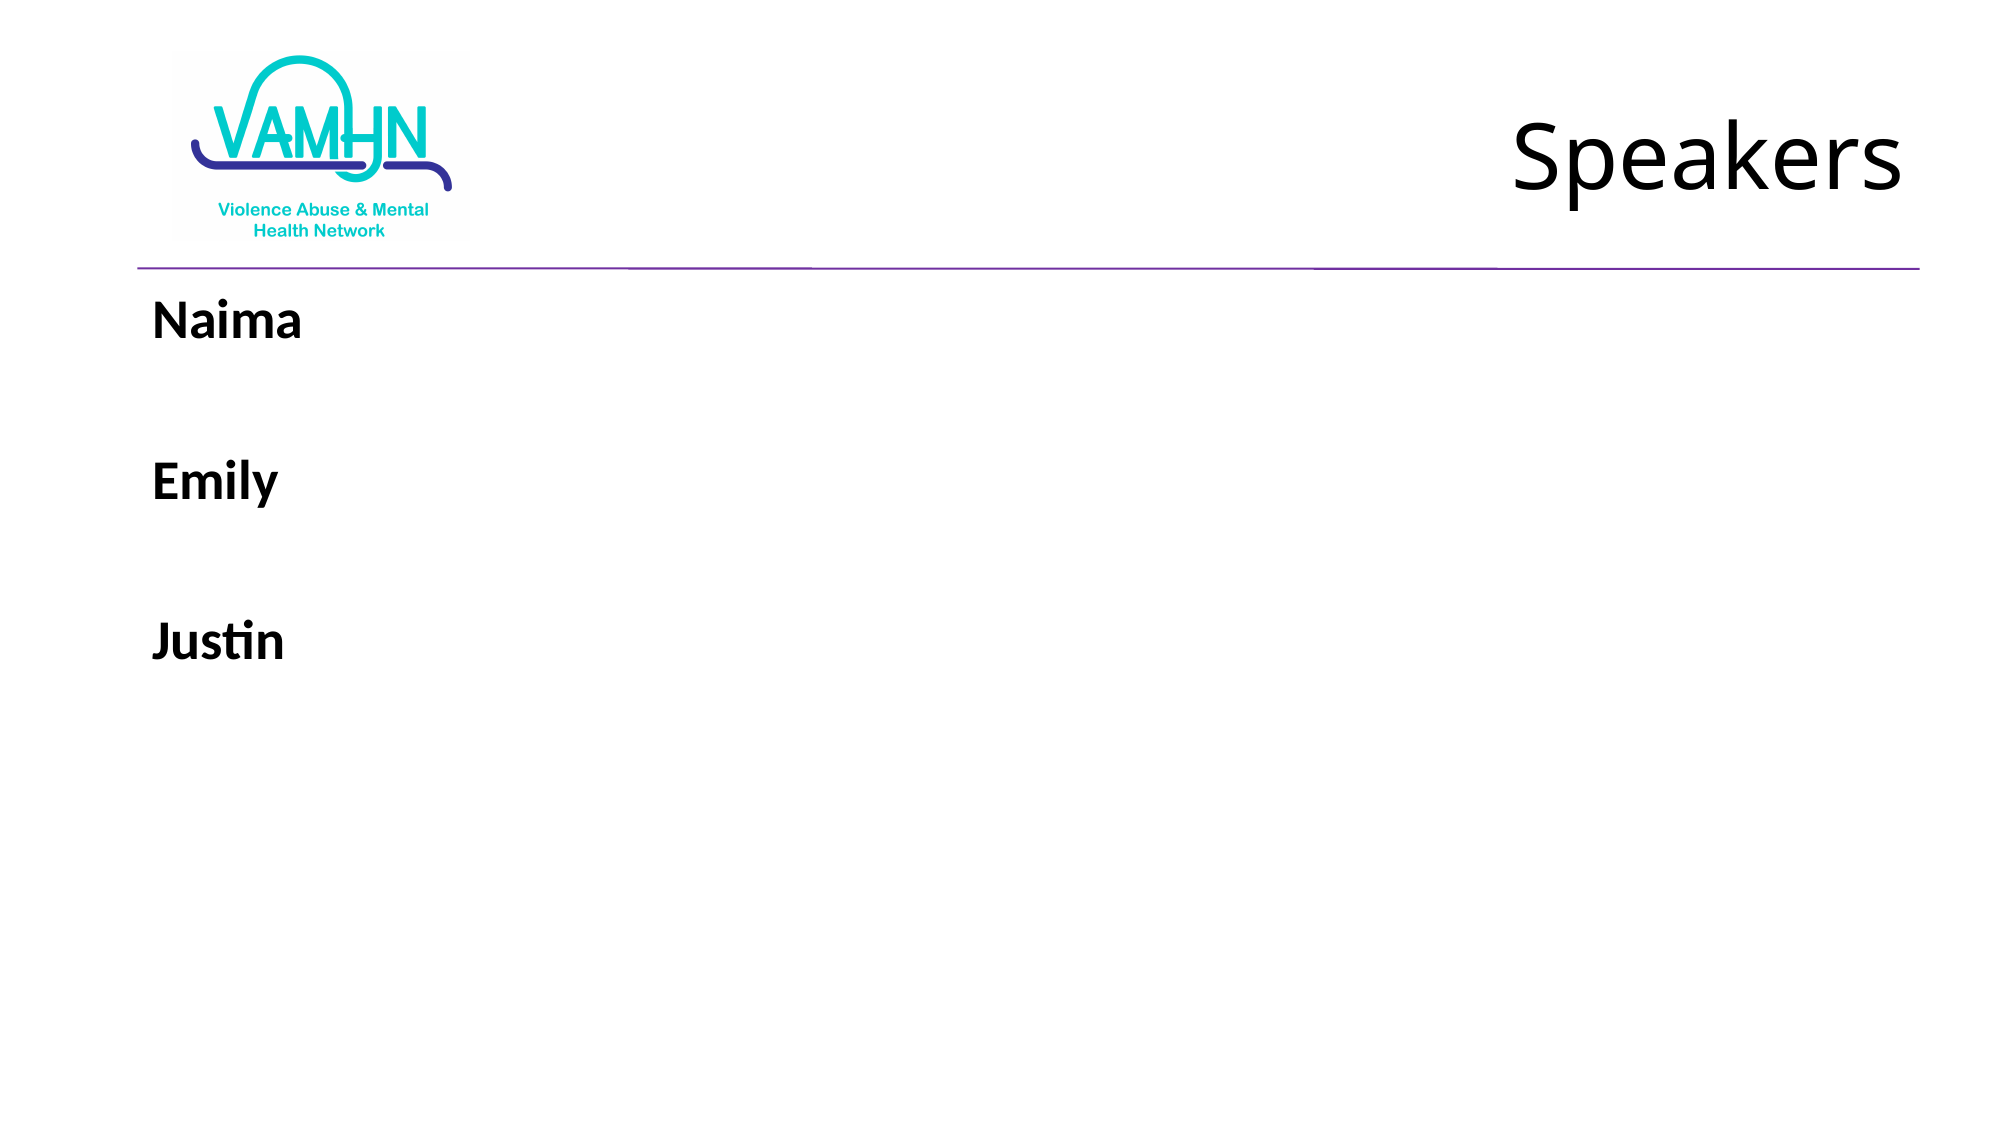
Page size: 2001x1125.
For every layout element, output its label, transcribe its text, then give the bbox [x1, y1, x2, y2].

list Naima Emily Justin [137, 283, 1084, 1025]
title Speakers [469, 51, 1920, 267]
picture [172, 51, 470, 241]
